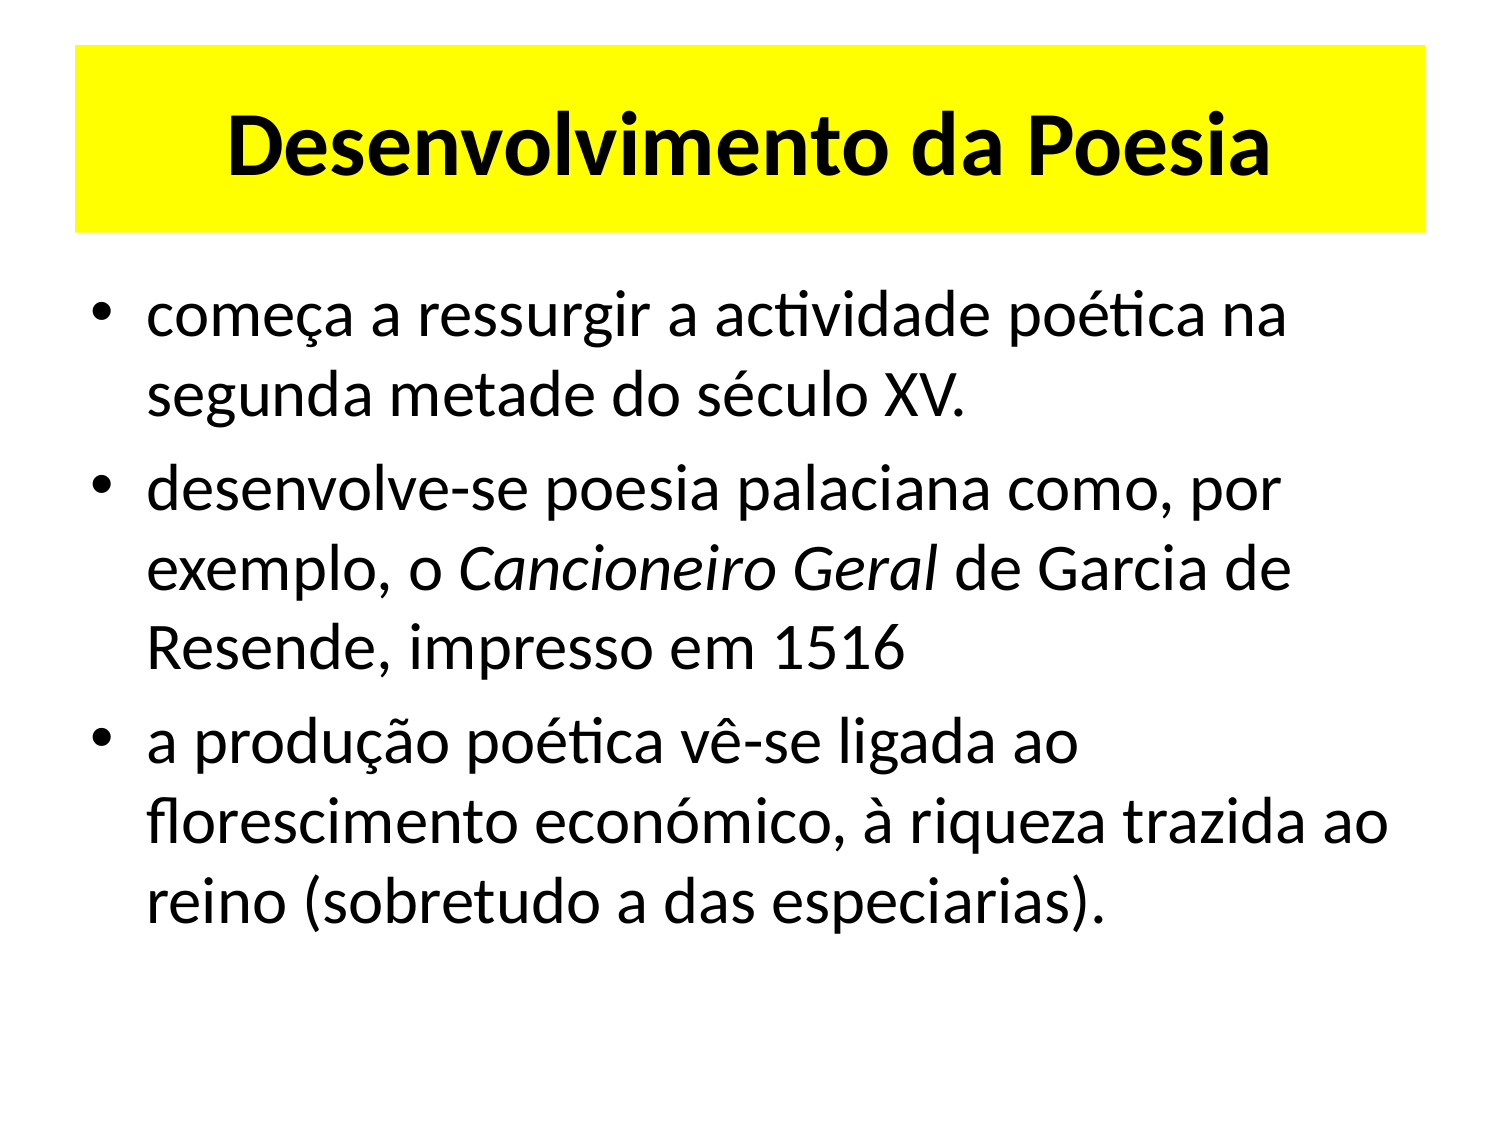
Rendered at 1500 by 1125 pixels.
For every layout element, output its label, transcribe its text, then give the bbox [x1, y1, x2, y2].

list começa a ressurgir a actividade poética na segunda metade do século XV. desenvolve-se poesia palaciana como, por exemplo, o Cancioneiro Geral de Garcia de Resende, impresso em 1516 a produção poética vê-se ligada ao florescimento económico, à riqueza trazida ao reino (sobretudo a das especiarias). [75, 262, 1425, 1005]
title Desenvolvimento da Poesia [75, 45, 1425, 233]
